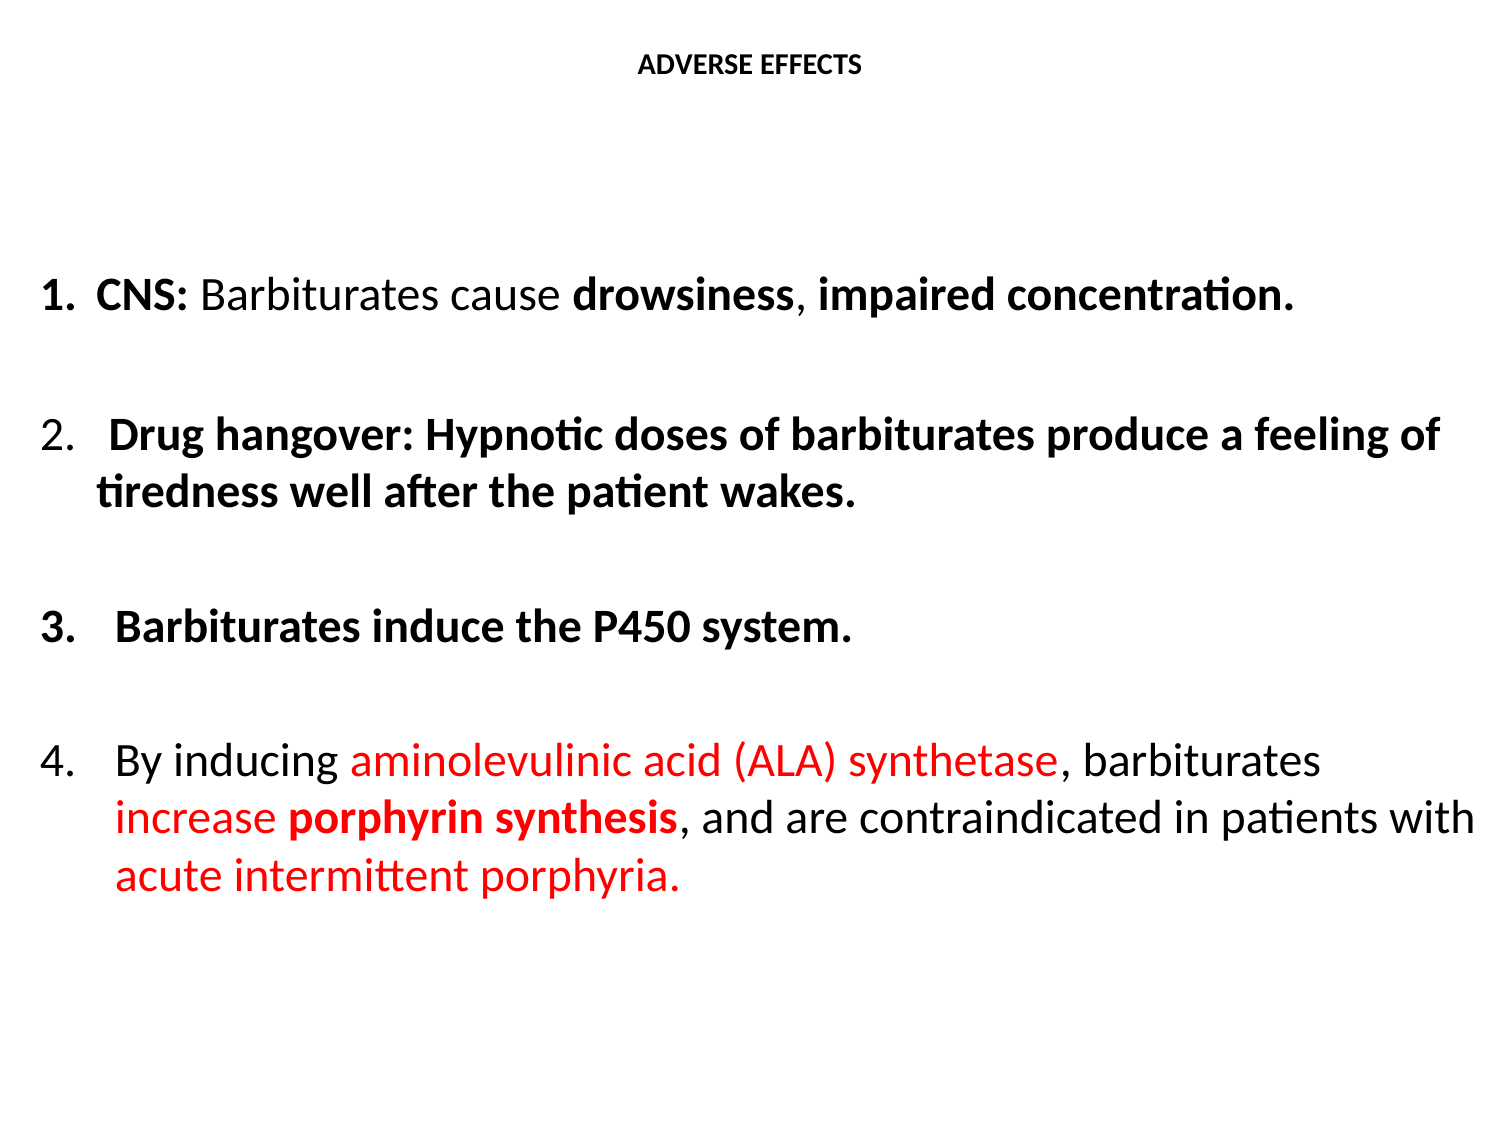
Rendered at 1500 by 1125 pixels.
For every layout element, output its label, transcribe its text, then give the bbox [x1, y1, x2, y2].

title ADVERSE EFFECTS [75, 0, 1425, 125]
list CNS: Barbiturates cause drowsiness, impaired concentration. 2. Drug hangover: Hypnotic doses of barbiturates produce a feeling of tiredness well after the patient wakes. Barbiturates induce the P450 system. By inducing aminolevulinic acid (ALA) synthetase, barbiturates increase porphyrin synthesis, and are contraindicated in patients with acute intermittent porphyria. [24, 187, 1500, 1075]
